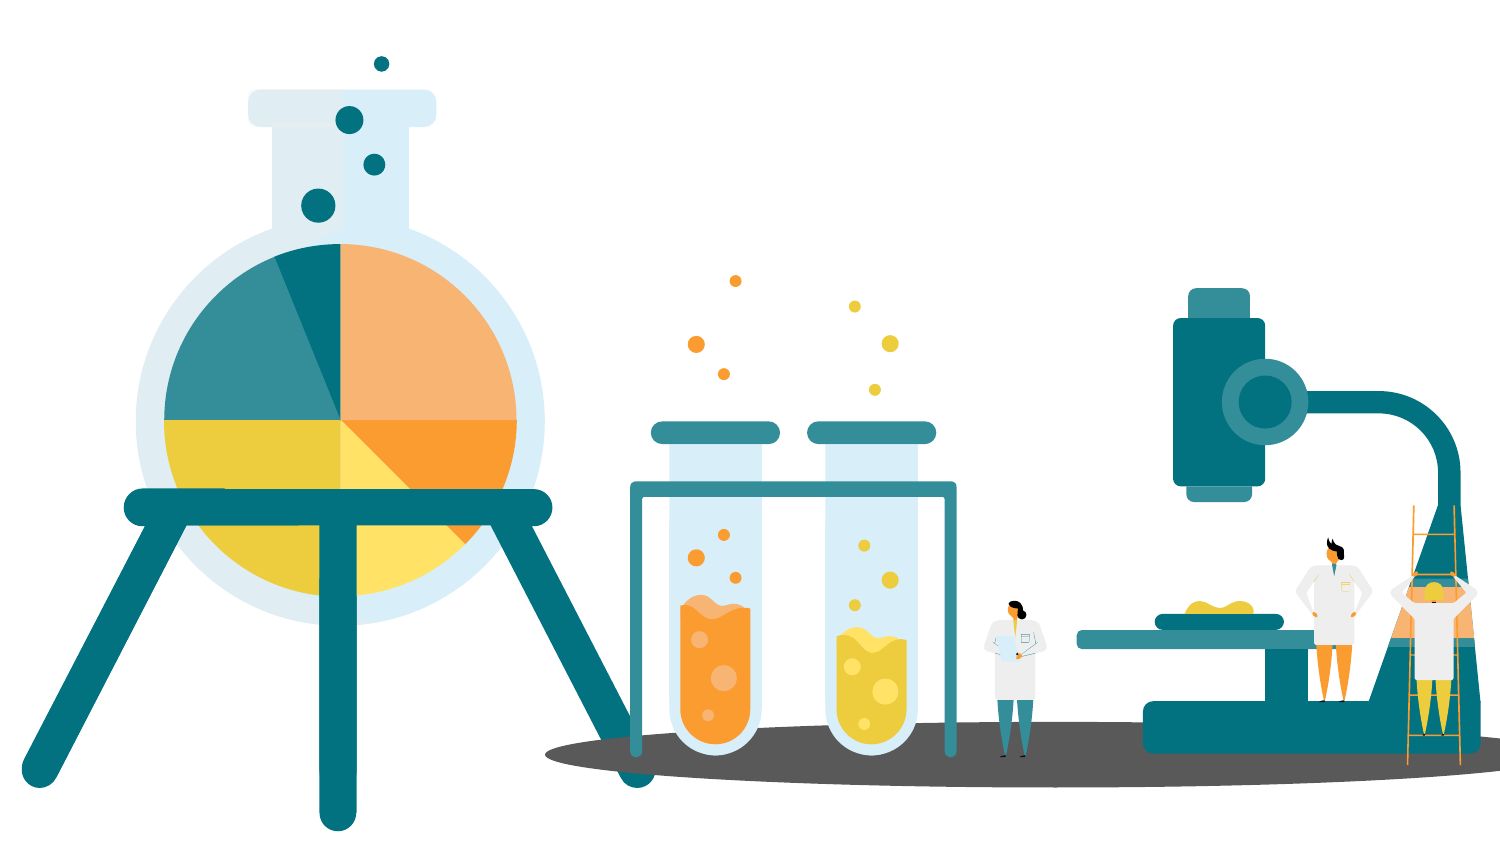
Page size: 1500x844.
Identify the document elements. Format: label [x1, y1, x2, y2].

text_box [19, 55, 659, 832]
text_box [544, 274, 1500, 788]
